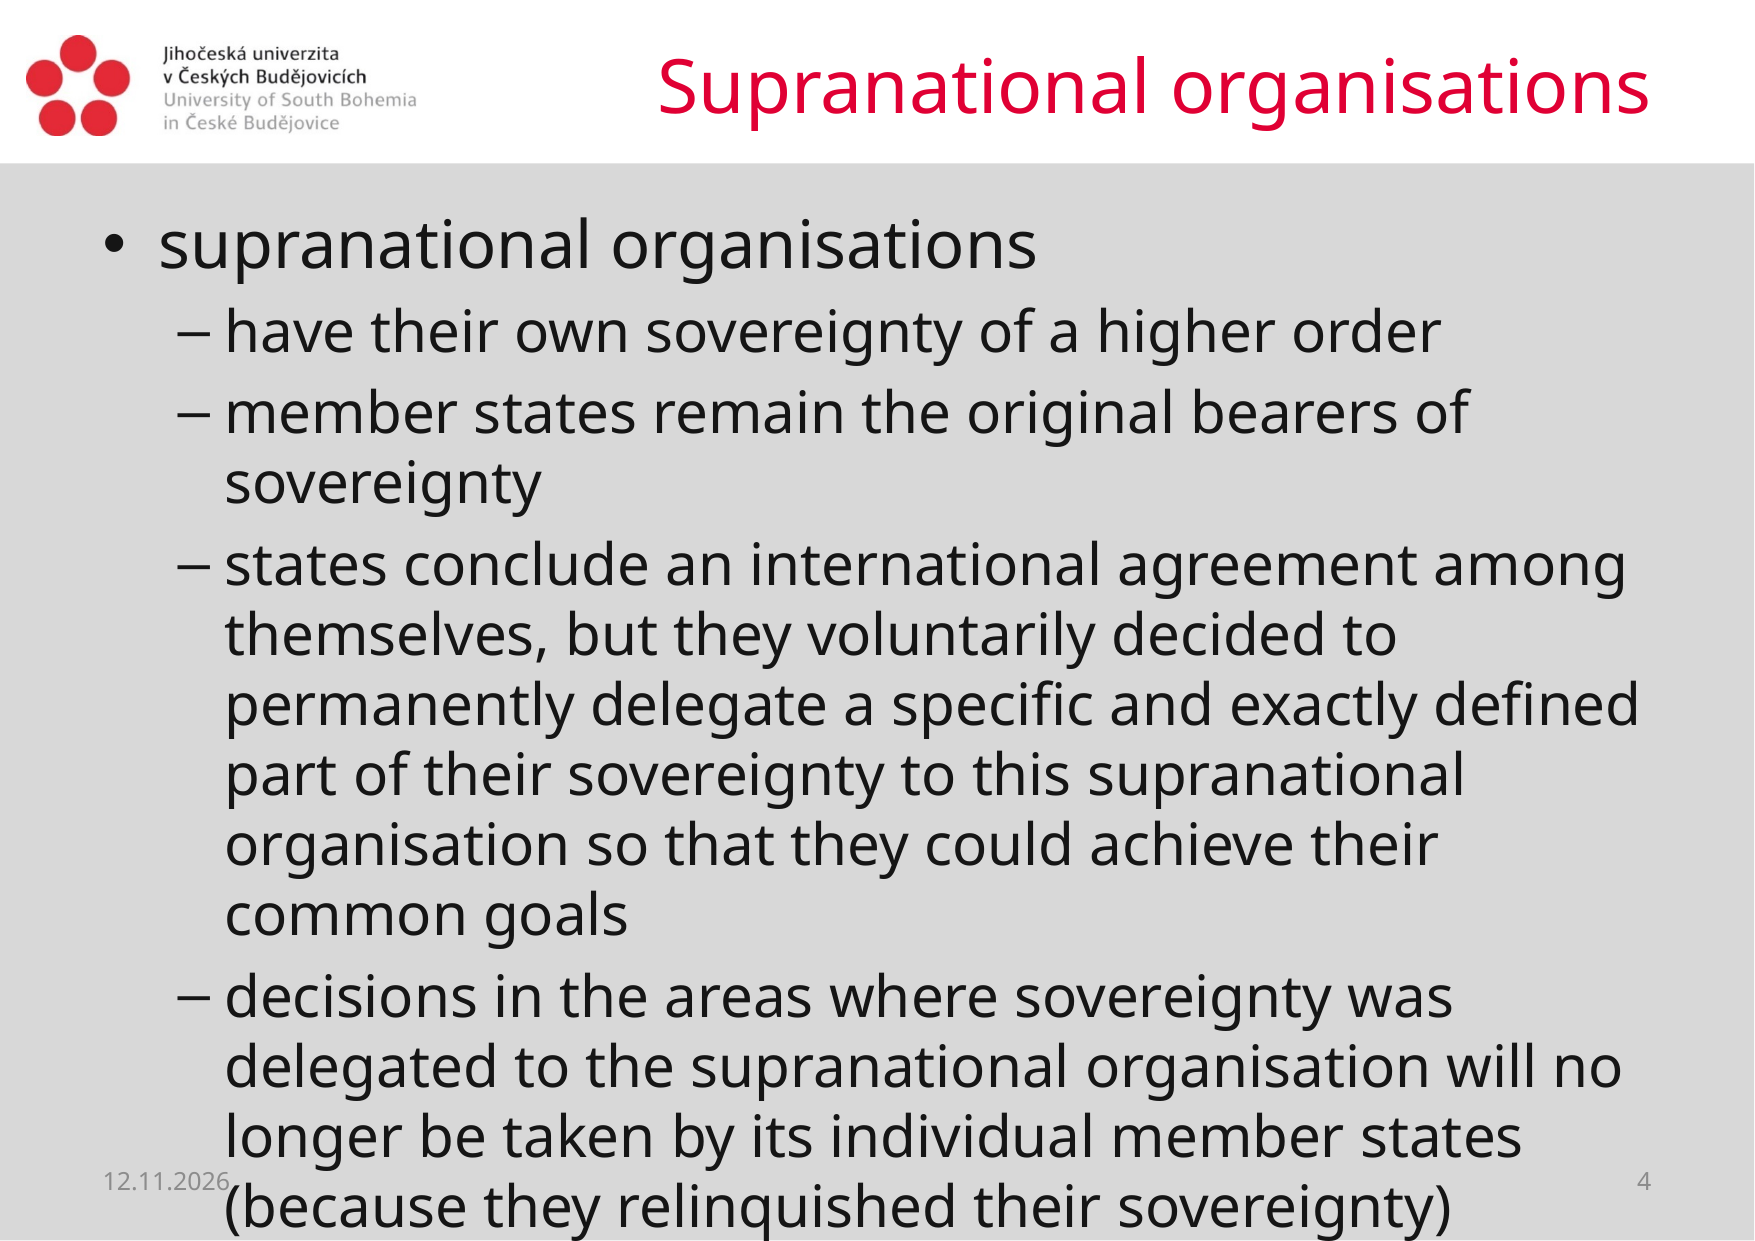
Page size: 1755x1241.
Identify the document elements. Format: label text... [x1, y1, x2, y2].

title Supranational organisations [448, 29, 1667, 139]
list supranational organisations have their own sovereignty of a higher order member states remain the original bearers of sovereignty states conclude an international agreement among themselves, but they voluntarily decided to permanently delegate a specific and exactly defined part of their sovereignty to this supranational organisation so that they could achieve their common goals decisions in the areas where sovereignty was delegated to the supranational organisation will no longer be taken by its individual member states (because they relinquished their sovereignty) [87, 194, 1667, 1109]
slide_number 4 [1257, 1149, 1667, 1216]
picture [26, 35, 417, 136]
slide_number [87, 1149, 498, 1216]
